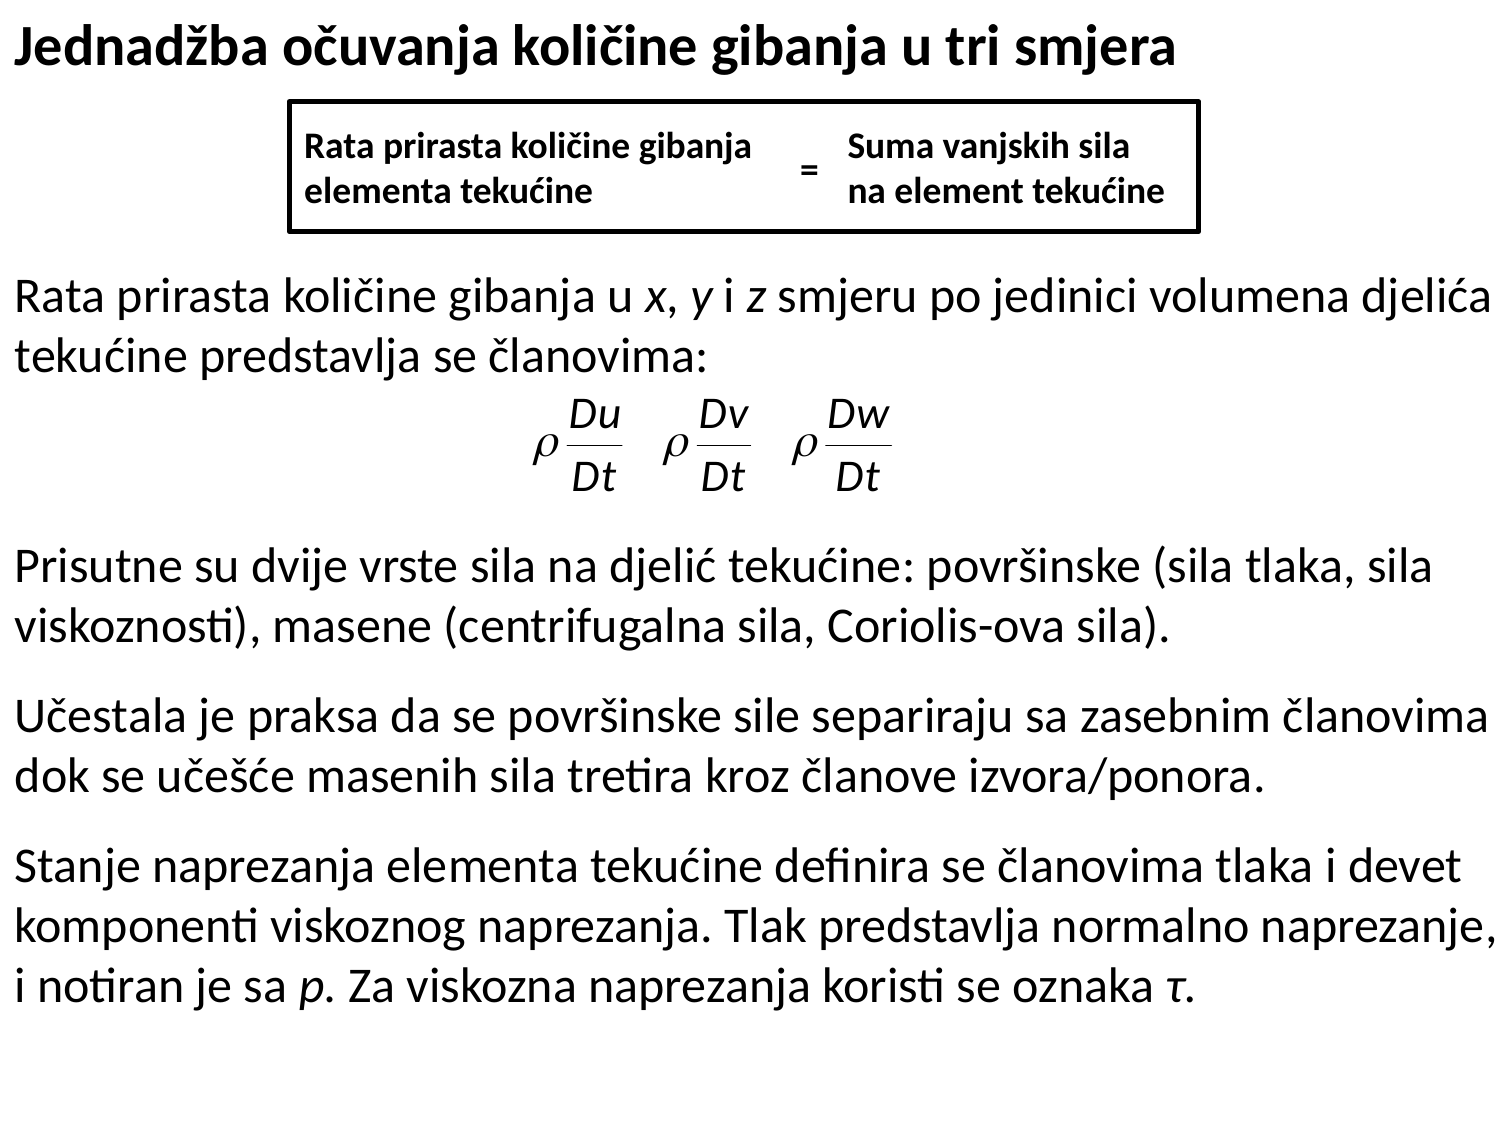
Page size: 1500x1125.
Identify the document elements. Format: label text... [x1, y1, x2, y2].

text_box Jednadžba očuvanja količine gibanja u tri smjera [0, 0, 1500, 85]
text_box [287, 100, 1201, 234]
text_box Rata prirasta količine gibanja u x, y i z smjeru po jedinici volumena djelića tekućine predstavlja se članovima: Prisutne su dvije vrste sila na djelić tekućine: površinske (sila tlaka, sila viskoznosti), masene (centrifugalna sila, Coriolis-ova sila). Učestala je praksa da se površinske sile separiraju sa zasebnim članovima dok se učešće masenih sila tretira kroz članove izvora/ponora. Stanje naprezanja elementa tekućine definira se članovima tlaka i devet komponenti viskoznog naprezanja. Tlak predstavlja normalno naprezanje, i notiran je sa p. Za viskozna naprezanja koristi se oznaka τ. [0, 255, 1500, 1020]
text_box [525, 385, 899, 503]
